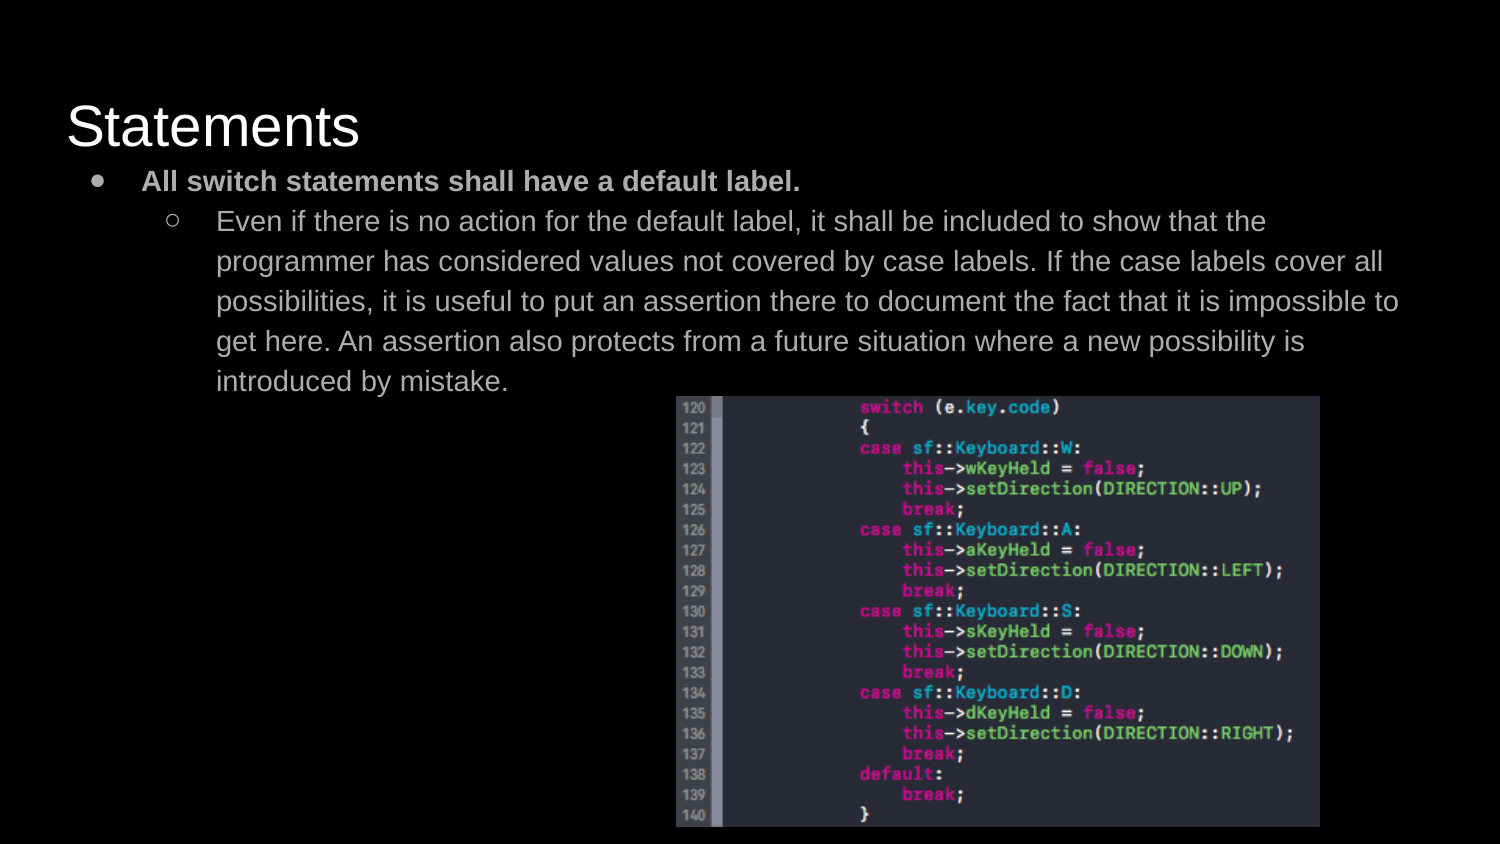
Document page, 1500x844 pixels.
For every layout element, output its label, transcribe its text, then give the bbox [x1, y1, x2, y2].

picture [675, 396, 1321, 827]
list All switch statements shall have a default label. Even if there is no action for the default label, it shall be included to show that the programmer has considered values not covered by case labels. If the case labels cover all possibilities, it is useful to put an assertion there to document the fact that it is impossible to get here. An assertion also protects from a future situation where a new possibility is introduced by mistake. [51, 141, 1449, 703]
title Statements [51, 72, 1449, 141]
